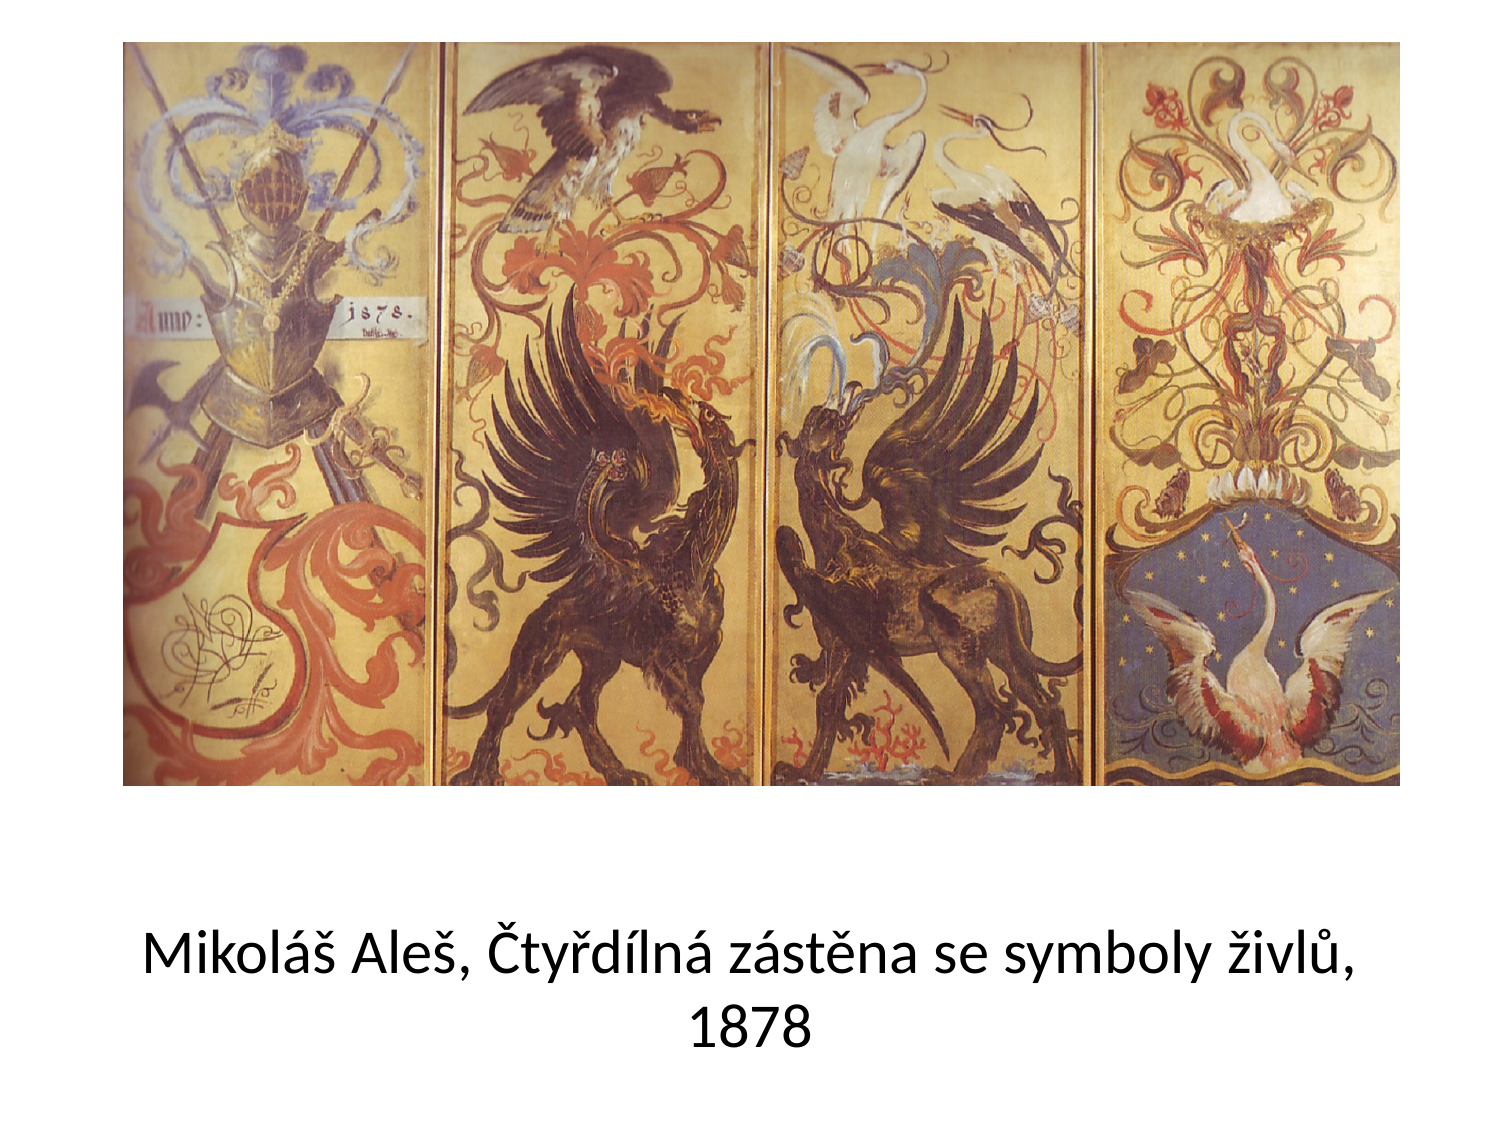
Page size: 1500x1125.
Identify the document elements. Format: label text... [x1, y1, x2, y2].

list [123, 42, 1400, 786]
title Mikoláš Aleš, Čtyřdílná zástěna se symboly živlů, 1878 [75, 846, 1425, 1125]
